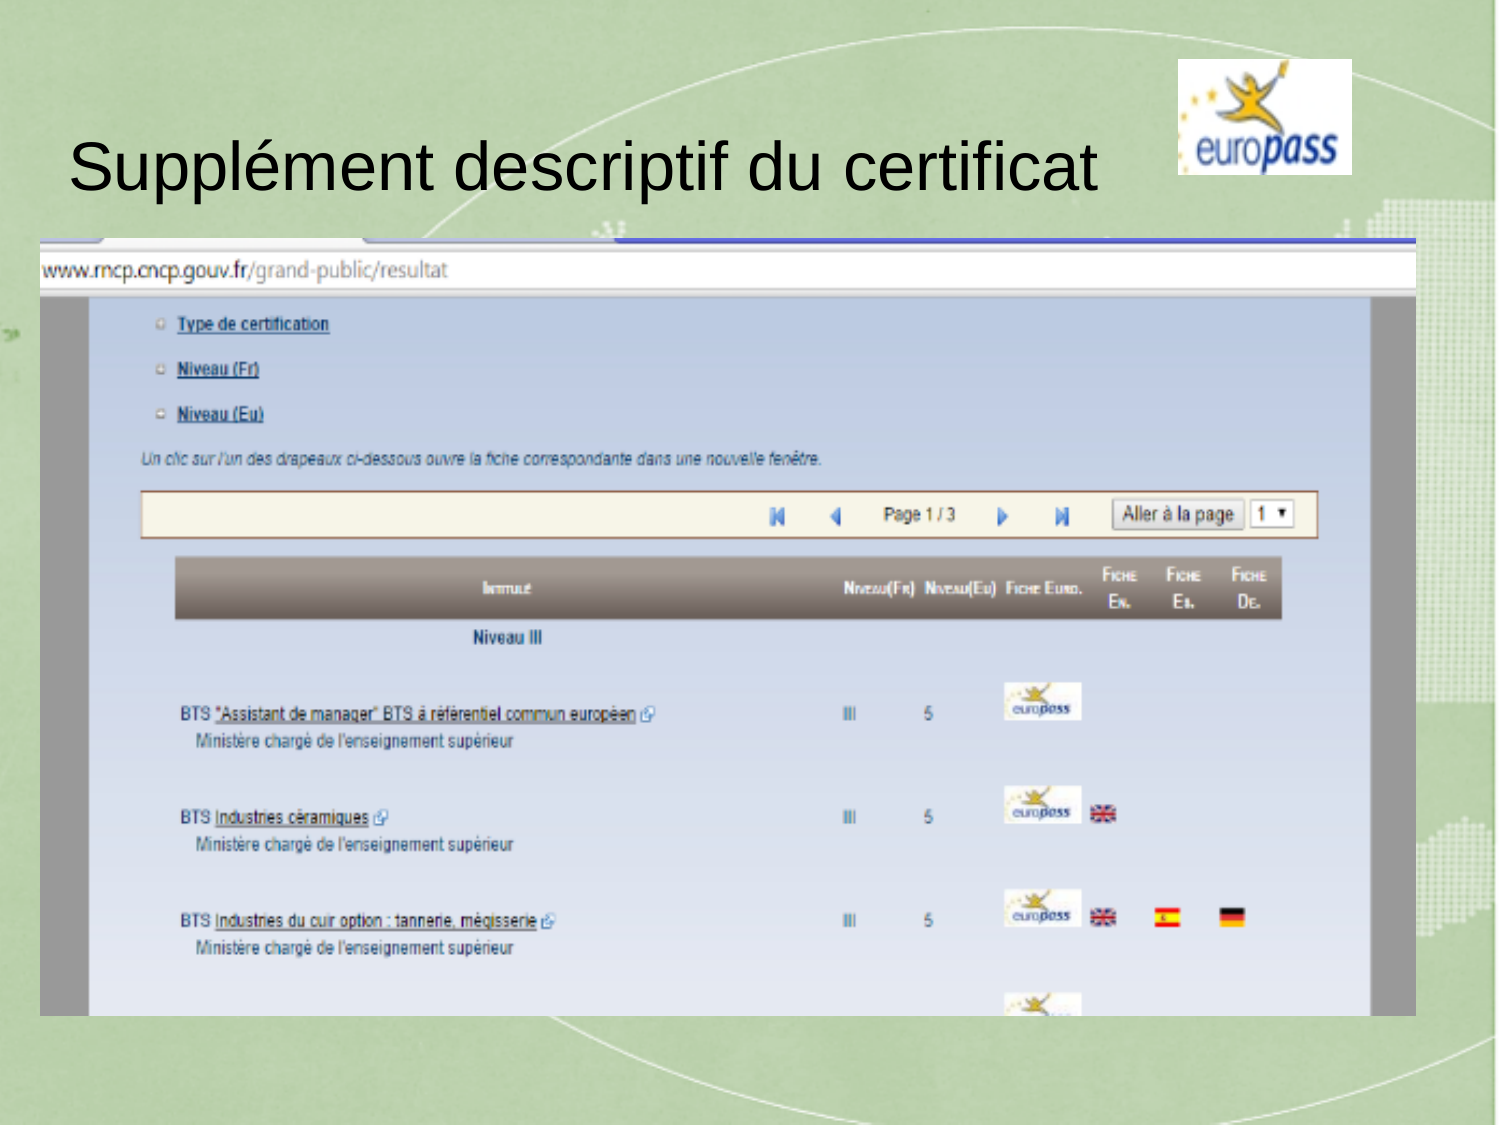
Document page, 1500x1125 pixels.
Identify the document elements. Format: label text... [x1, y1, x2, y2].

picture [1178, 59, 1352, 175]
title Supplément descriptif du certificat [53, 59, 1397, 238]
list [40, 238, 1416, 1016]
